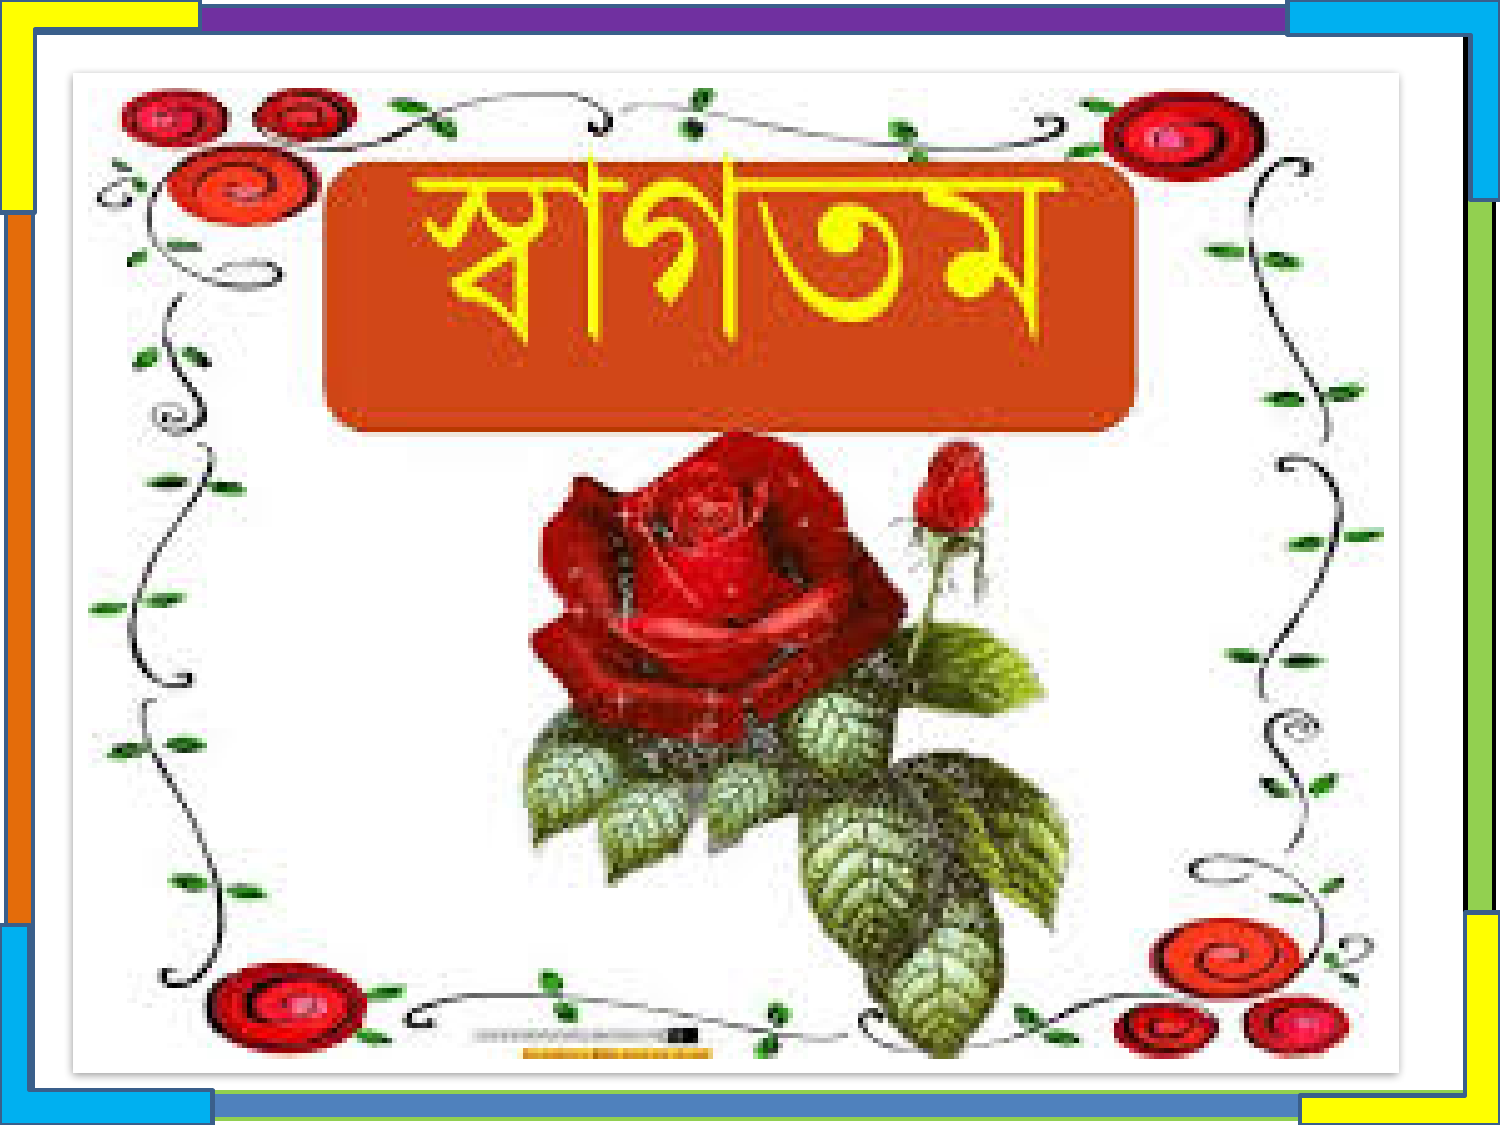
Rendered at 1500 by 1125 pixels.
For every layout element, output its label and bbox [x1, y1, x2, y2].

picture [87, 87, 1385, 1059]
